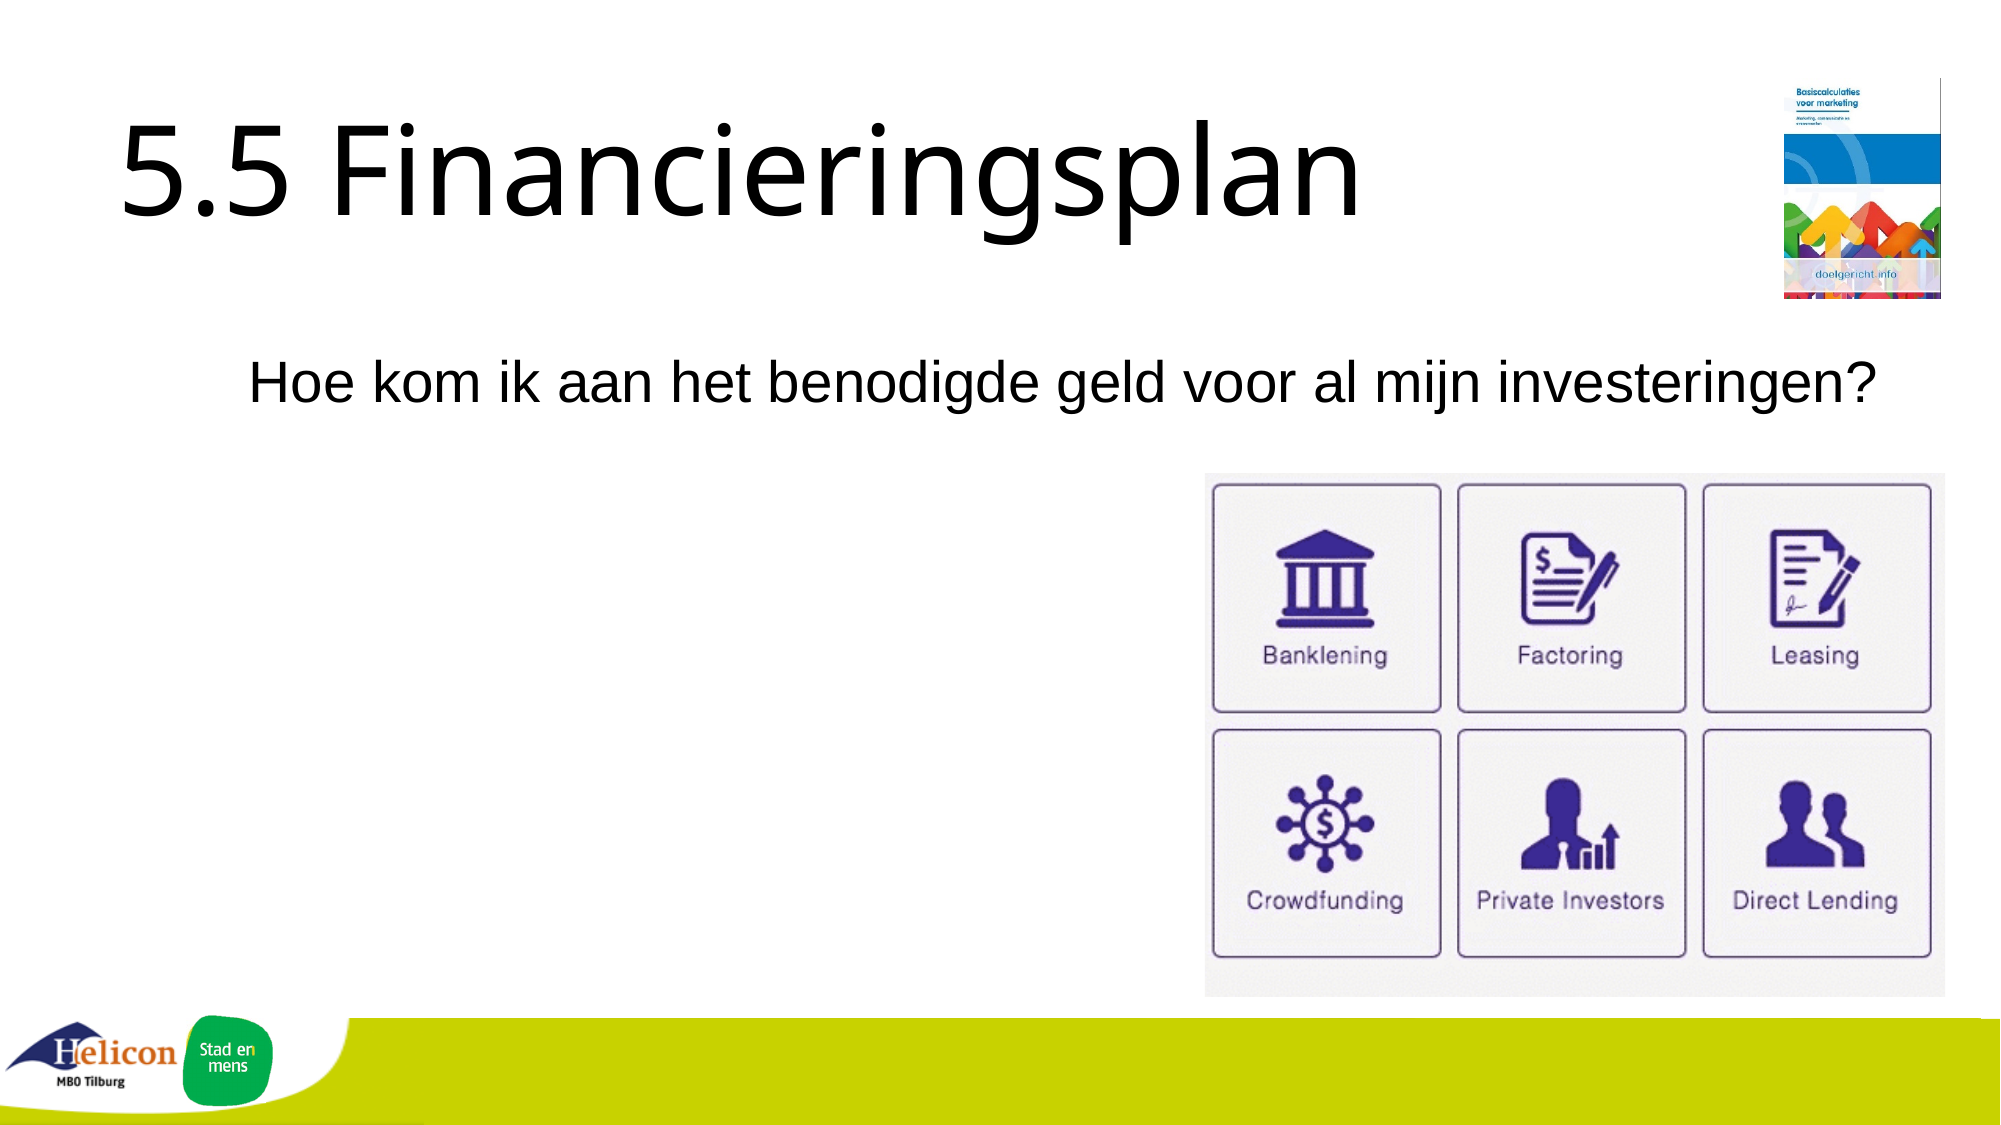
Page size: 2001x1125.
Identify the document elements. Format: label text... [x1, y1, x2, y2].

text_box Hoe kom ik aan het benodigde geld voor al mijn investeringen? [234, 336, 1941, 562]
picture [1204, 473, 1946, 997]
title 5.5 Financieringsplan [102, 88, 1603, 250]
picture [0, 1013, 424, 1125]
picture [1784, 78, 1941, 299]
